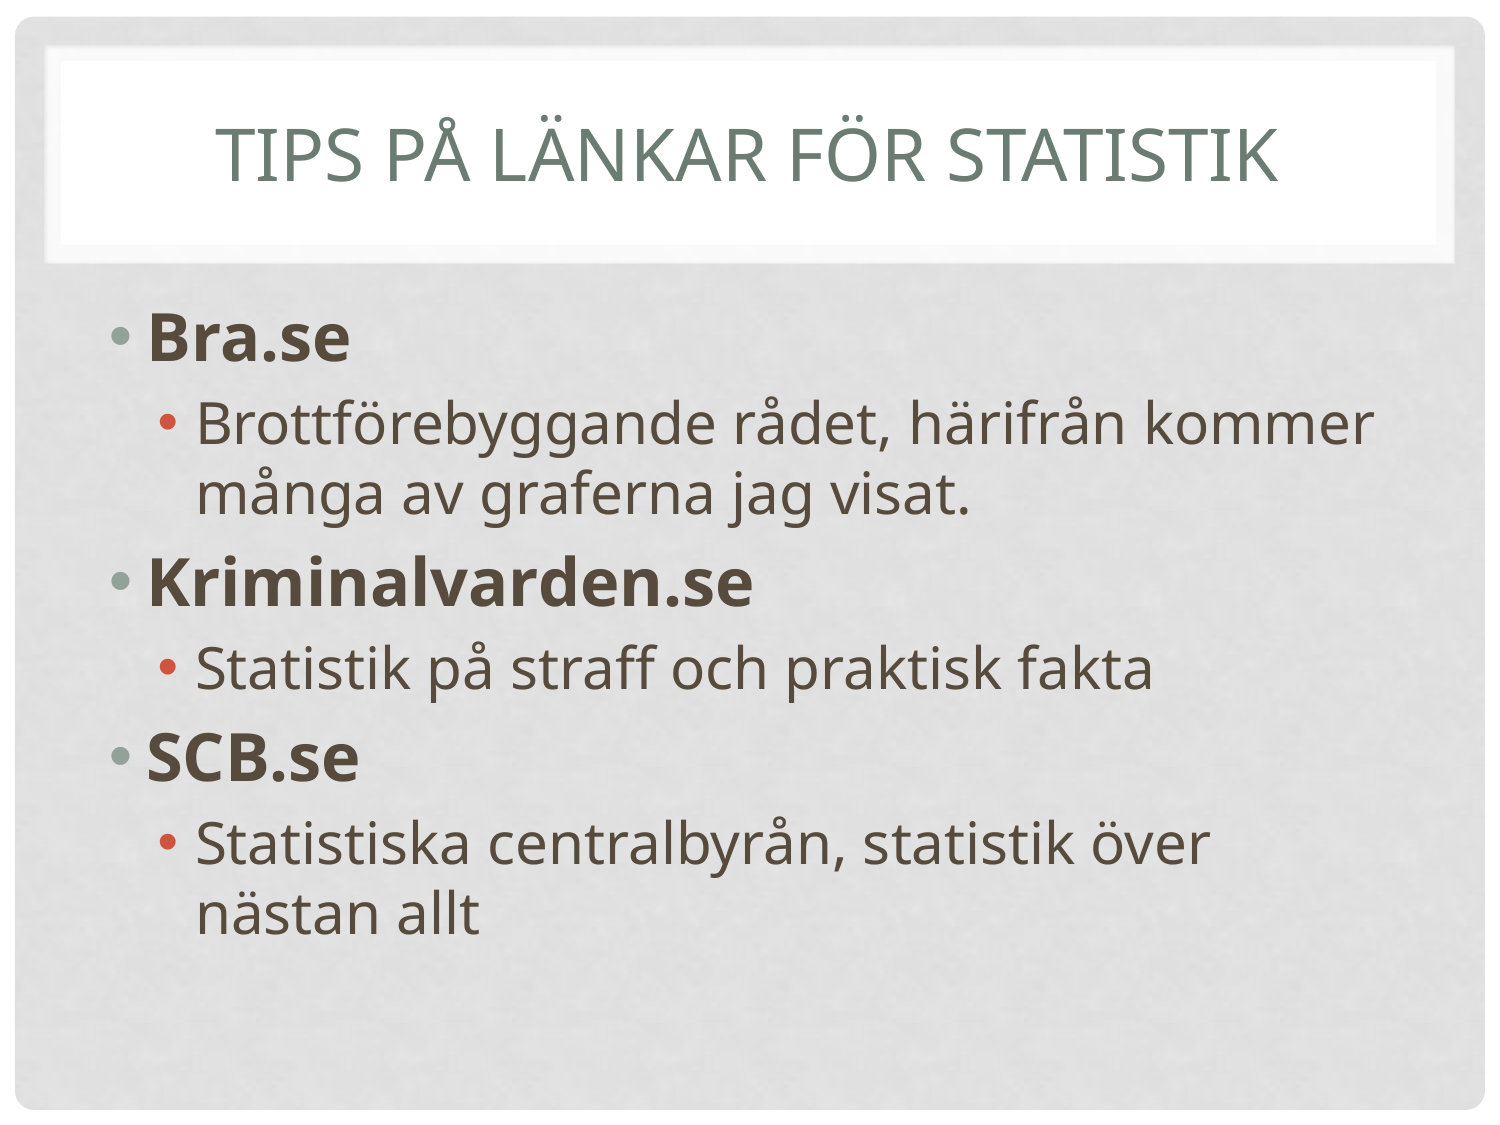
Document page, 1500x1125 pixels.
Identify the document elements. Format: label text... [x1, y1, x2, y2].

title Tips på länkar för statistik [69, 66, 1425, 238]
list Bra.se Brottförebyggande rådet, härifrån kommer många av graferna jag visat. Kriminalvarden.se Statistik på straff och praktisk fakta SCB.se Statistiska centralbyrån, statistik över nästan allt [75, 287, 1425, 1005]
